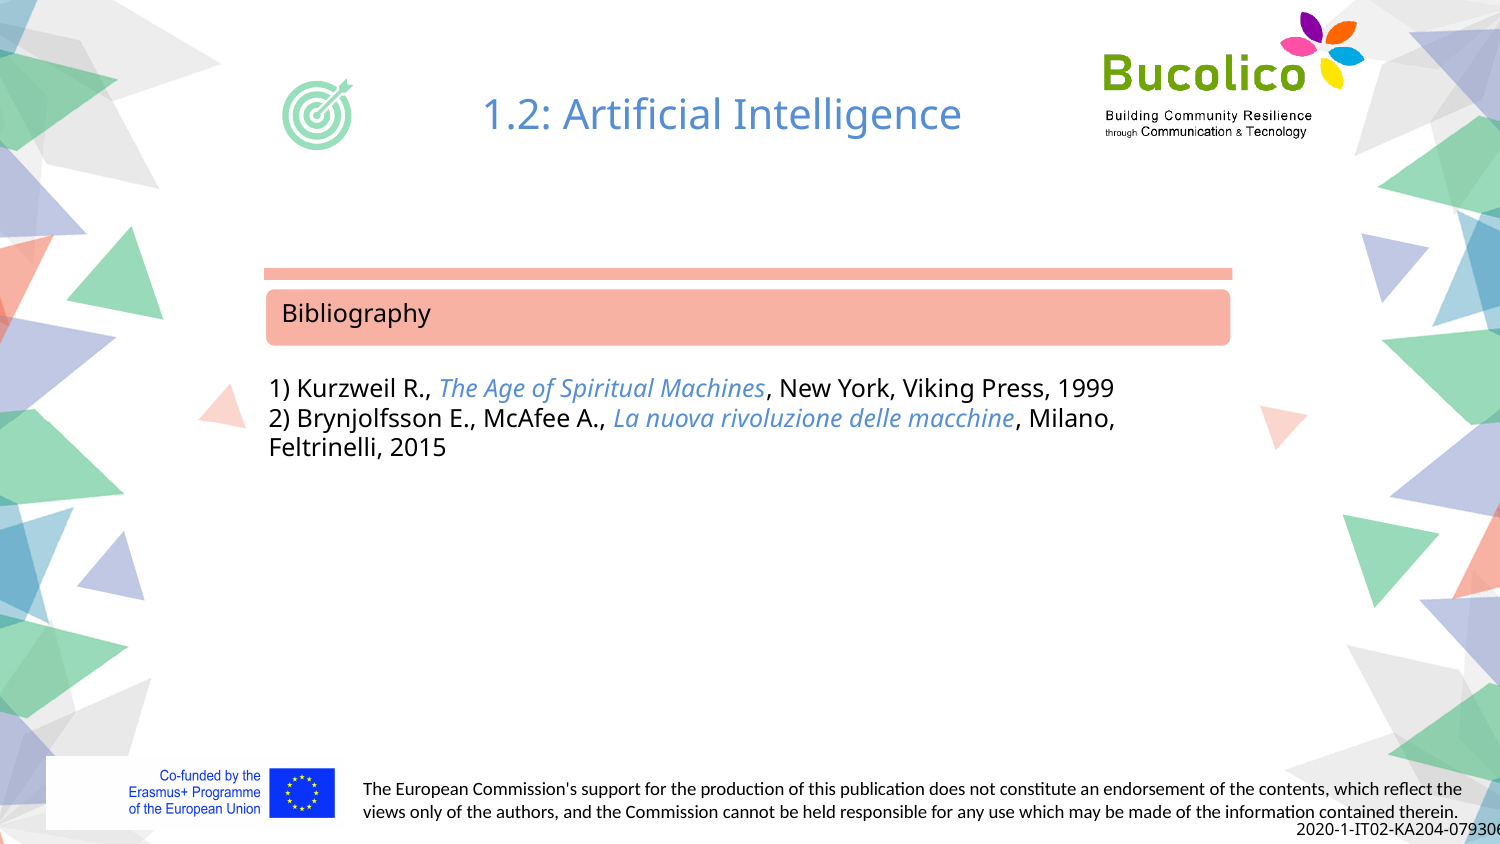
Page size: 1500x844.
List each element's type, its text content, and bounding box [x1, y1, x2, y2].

list 1.2: Artificial Intelligence [410, 65, 1034, 161]
text_box Bibliography [261, 285, 1235, 350]
text_box [262, 266, 1235, 282]
text_box The European Commission's support for the production of this publication does not constitute an endorsement of the contents, which reflect the views only of the authors, and the Commission cannot be held responsible for any use which may be made of the information contained therein. [348, 769, 1486, 830]
picture [0, 0, 1500, 844]
text_box 1) Kurzweil R., The Age of Spiritual Machines, New York, Viking Press, 1999 2) Brynjolfsson E., McAfee A., La nuova rivoluzione delle macchine, Milano, Feltrinelli, 2015 [253, 304, 1273, 470]
text_box [280, 76, 356, 153]
